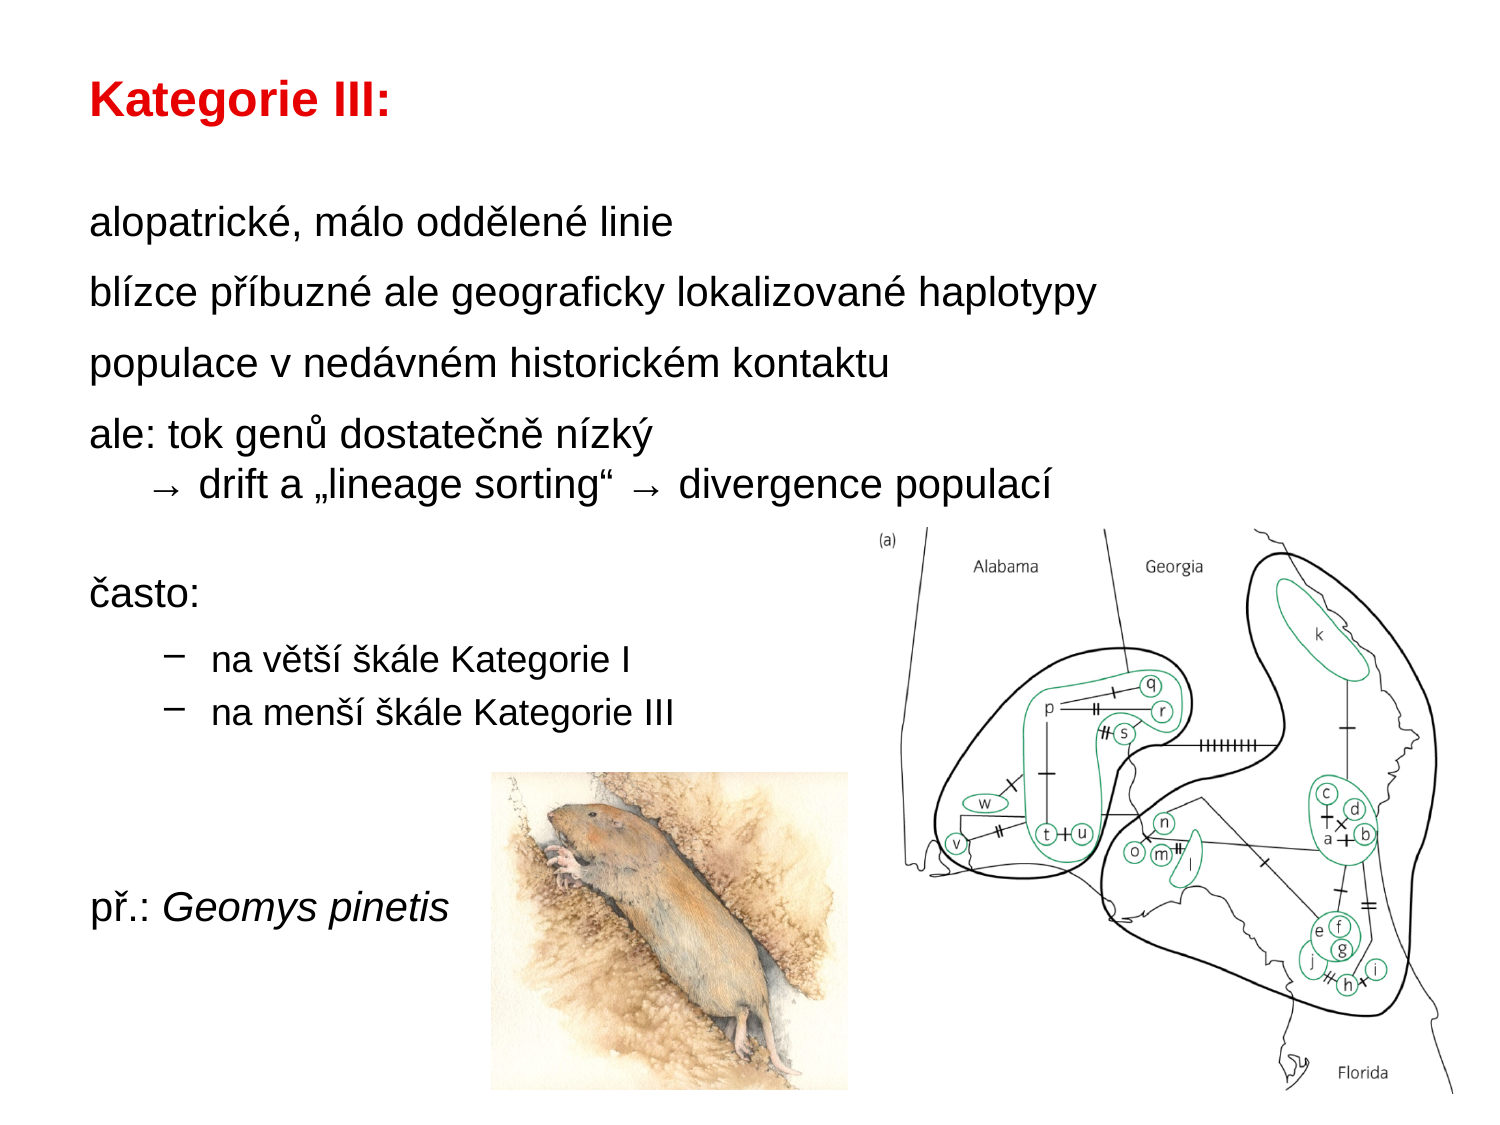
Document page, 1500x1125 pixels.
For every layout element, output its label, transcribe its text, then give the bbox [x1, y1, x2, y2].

picture [878, 527, 1467, 1094]
text_box př.: Geomys pinetis [75, 872, 465, 938]
picture [491, 772, 848, 1091]
list Kategorie III: alopatrické, málo oddělené linie blízce příbuzné ale geograficky lokalizované haplotypy populace v nedávném historickém kontaktu ale: tok genů dostatečně nízký → drift a „lineage sorting“ → divergence populací často: na větší škále Kategorie I na menší škále Kategorie III [73, 58, 1425, 761]
